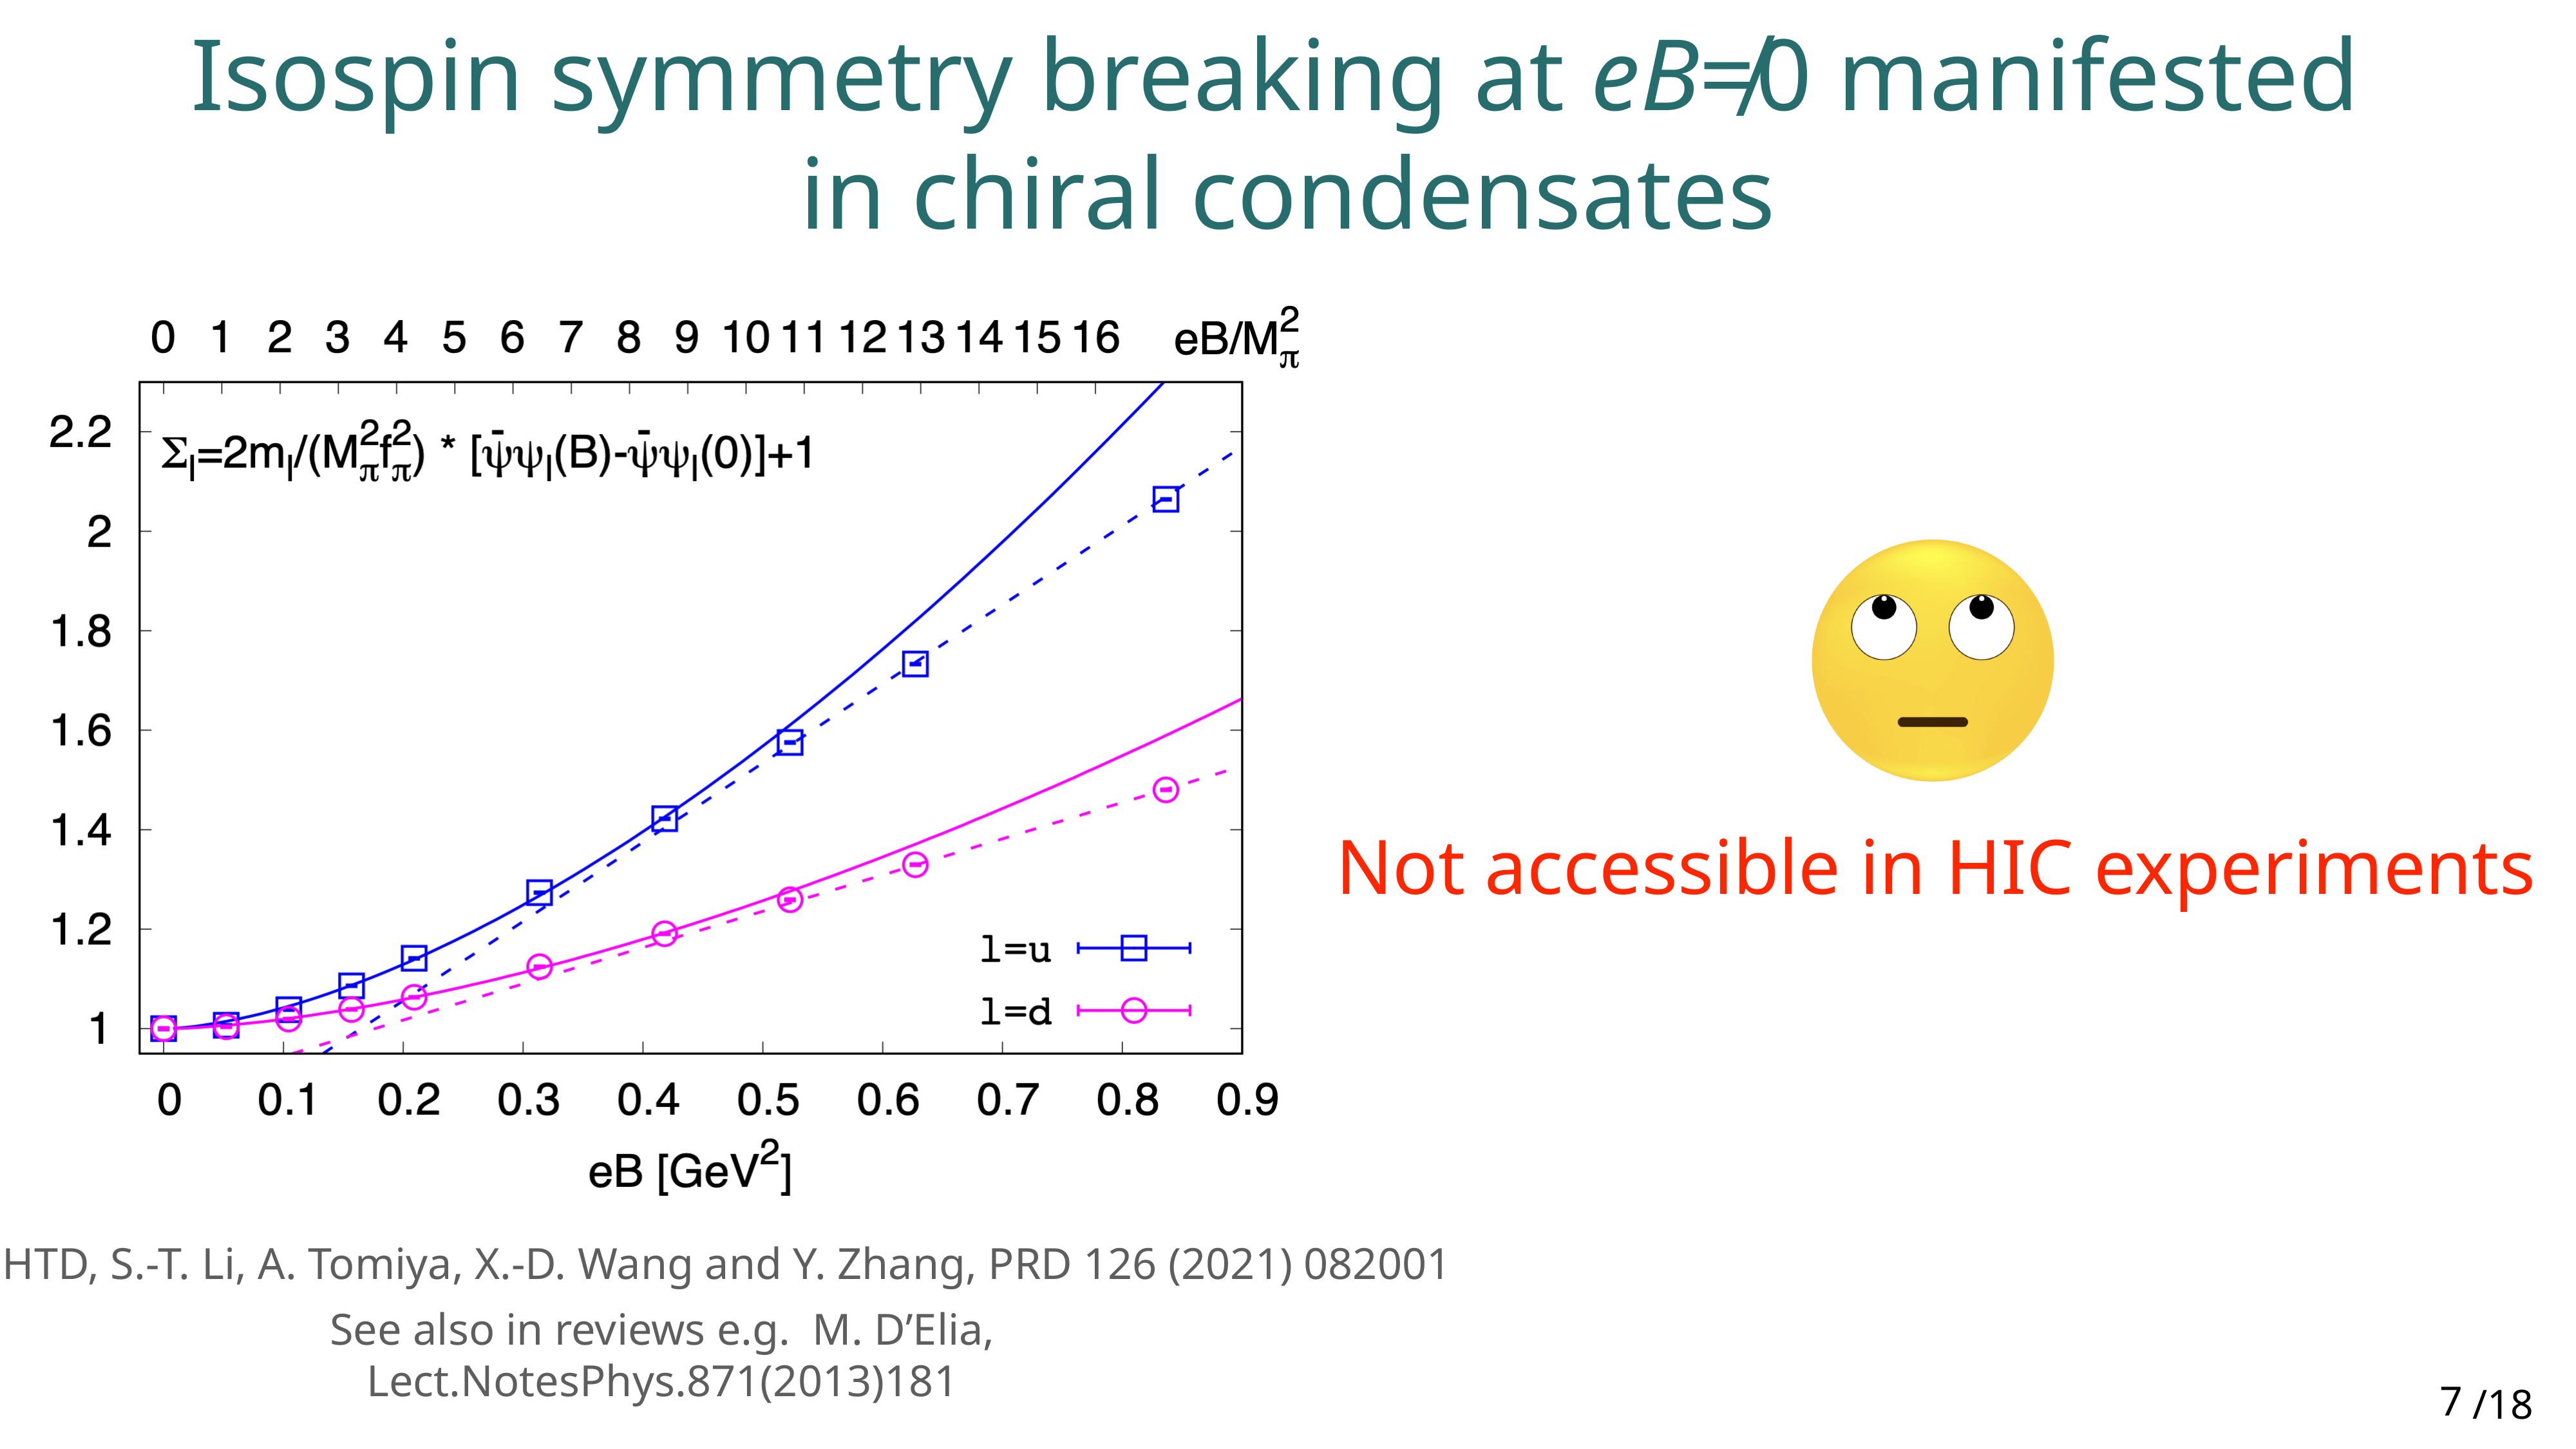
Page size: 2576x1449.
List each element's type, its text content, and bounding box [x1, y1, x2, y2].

slide_number 7 [2434, 1373, 2469, 1433]
picture [1802, 534, 2070, 786]
title Isospin symmetry breaking at eB≠0 manifested in chiral condensates [62, 15, 2514, 254]
picture [0, 291, 1324, 1244]
text_box HTD, S.-T. Li, A. Tomiya, X.-D. Wang and Y. Zhang, PRD 126 (2021) 082001 [0, 1231, 1459, 1294]
text_box Not accessible in HIC experiments [1330, 813, 2542, 915]
text_box See also in reviews e.g. M. D’Elia, Lect.NotesPhys.871(2013)181 [65, 1296, 1261, 1410]
